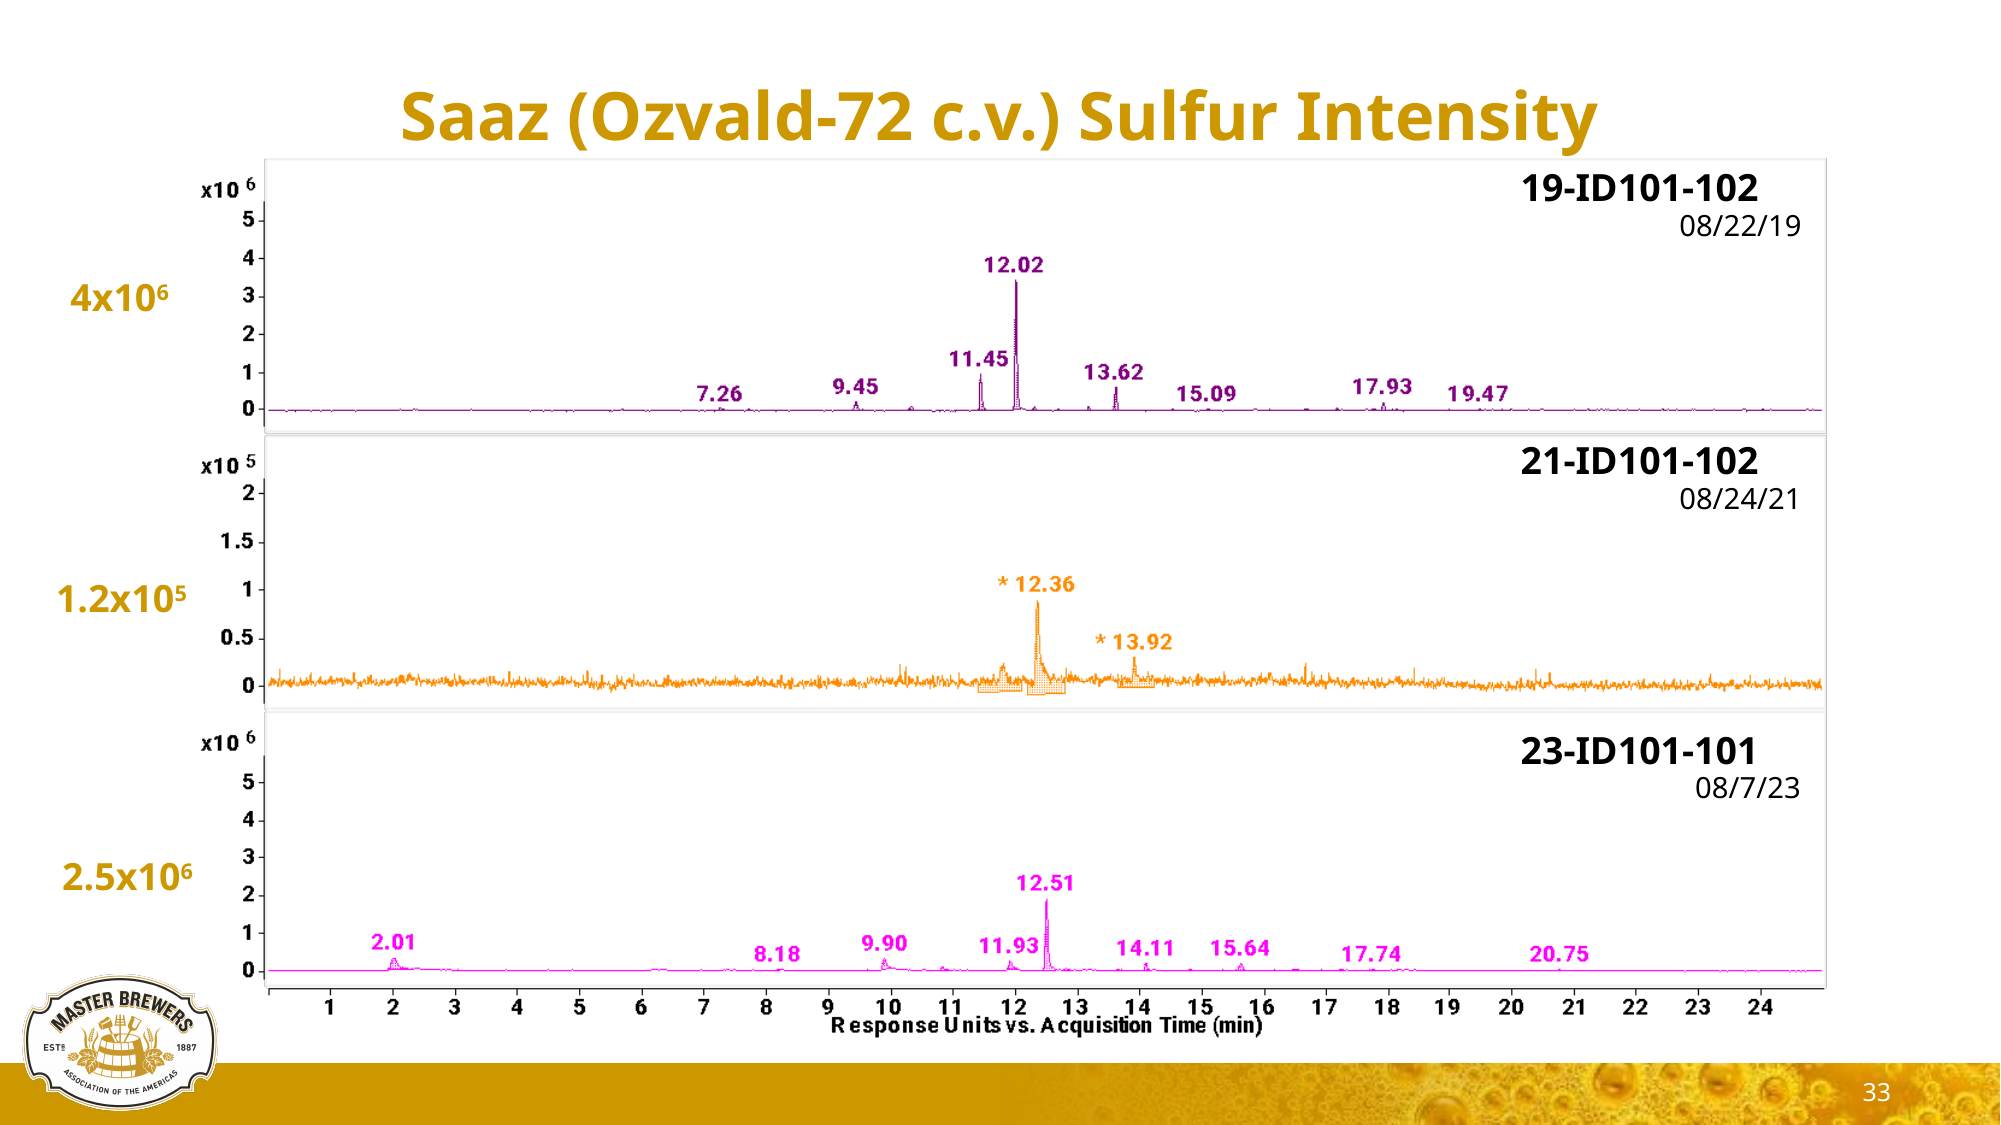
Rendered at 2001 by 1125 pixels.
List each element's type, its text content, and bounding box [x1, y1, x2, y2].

picture [22, 158, 1828, 1111]
slide_number 33 [1827, 1075, 1907, 1112]
text_box 19-ID101-102 [1505, 155, 1840, 216]
title Saaz (Ozvald-72 c.v.) Sulfur Intensity [81, 75, 1919, 180]
text_box 23-ID101-101 [1832, 719, 1840, 780]
picture [1577, 1063, 2000, 1125]
text_box 1.2x105 [41, 567, 178, 628]
text_box 21-ID101-102 [1832, 429, 1840, 490]
text_box 2.5x106 [47, 845, 178, 906]
text_box 4x106 [55, 266, 178, 327]
